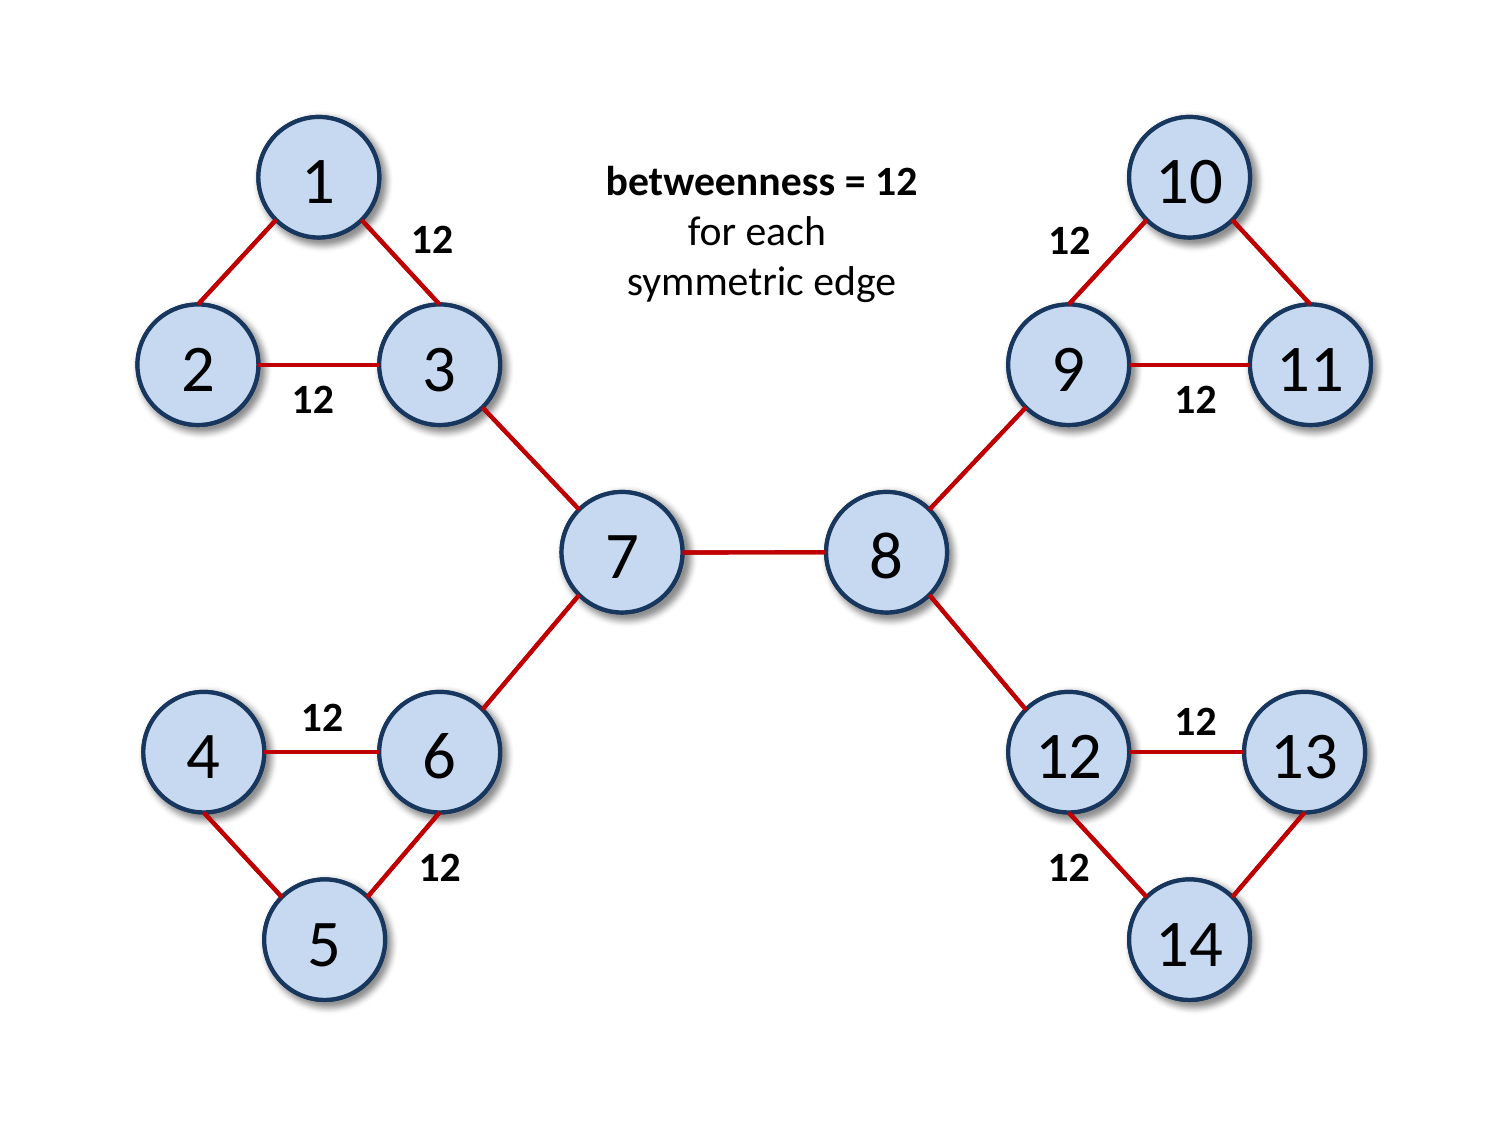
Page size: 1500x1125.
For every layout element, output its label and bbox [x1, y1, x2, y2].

text_box [137, 116, 1372, 1001]
